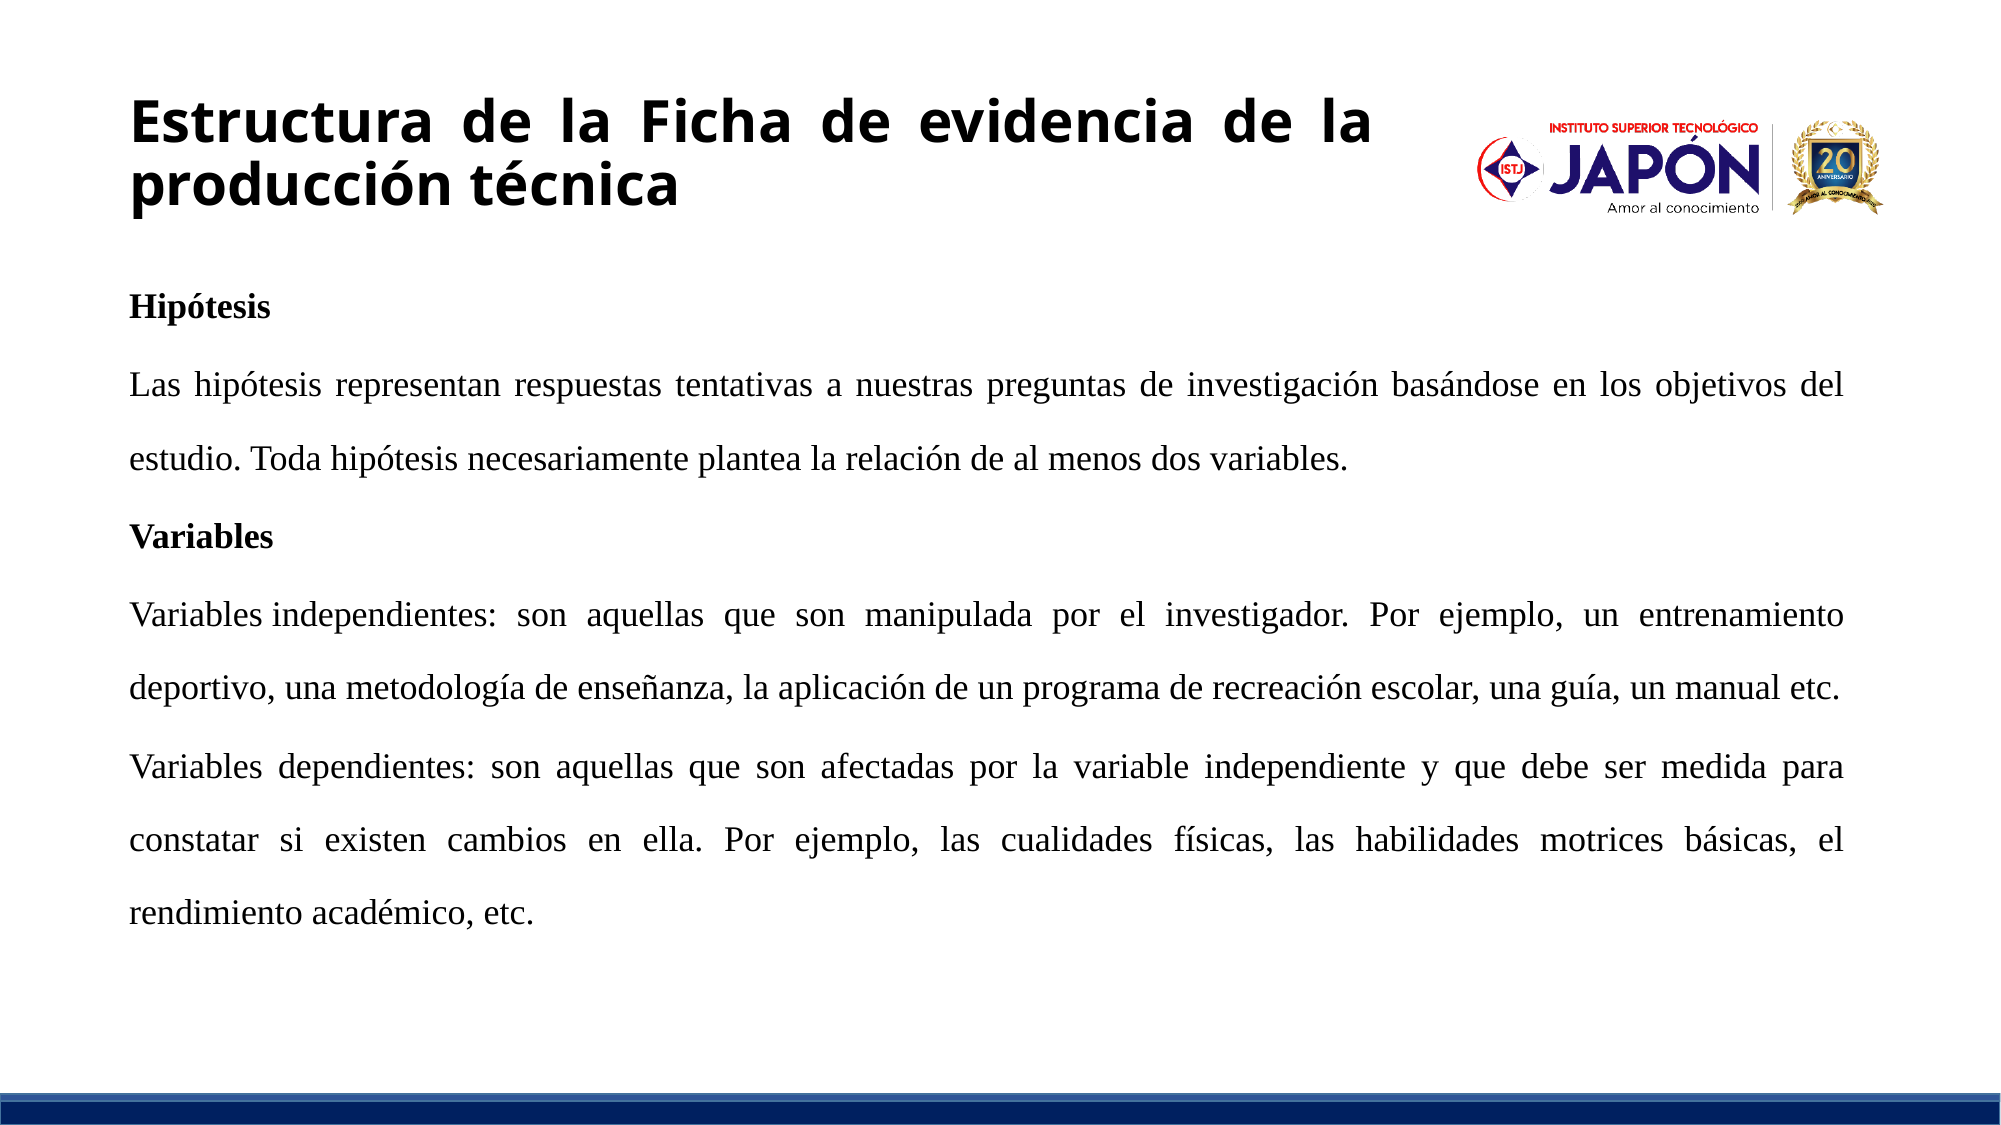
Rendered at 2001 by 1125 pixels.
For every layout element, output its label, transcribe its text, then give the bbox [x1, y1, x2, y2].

list Hipótesis Las hipótesis representan respuestas tentativas a nuestras preguntas de investigación basándose en los objetivos del estudio. Toda hipótesis necesariamente plantea la relación de al menos dos variables. Variables Variables independientes: son aquellas que son manipulada por el investigador. Por ejemplo, un entrenamiento deportivo, una metodología de enseñanza, la aplicación de un programa de recreación escolar, una guía, un manual etc. Variables dependientes: son aquellas que son afectadas por la variable independiente y que debe ser medida para constatar si existen cambios en ella. Por ejemplo, las cualidades físicas, las habilidades motrices básicas, el rendimiento académico, etc. [114, 245, 1863, 1091]
title Estructura de la Ficha de evidencia de la producción técnica [114, 46, 1390, 245]
picture [1466, 115, 1894, 219]
